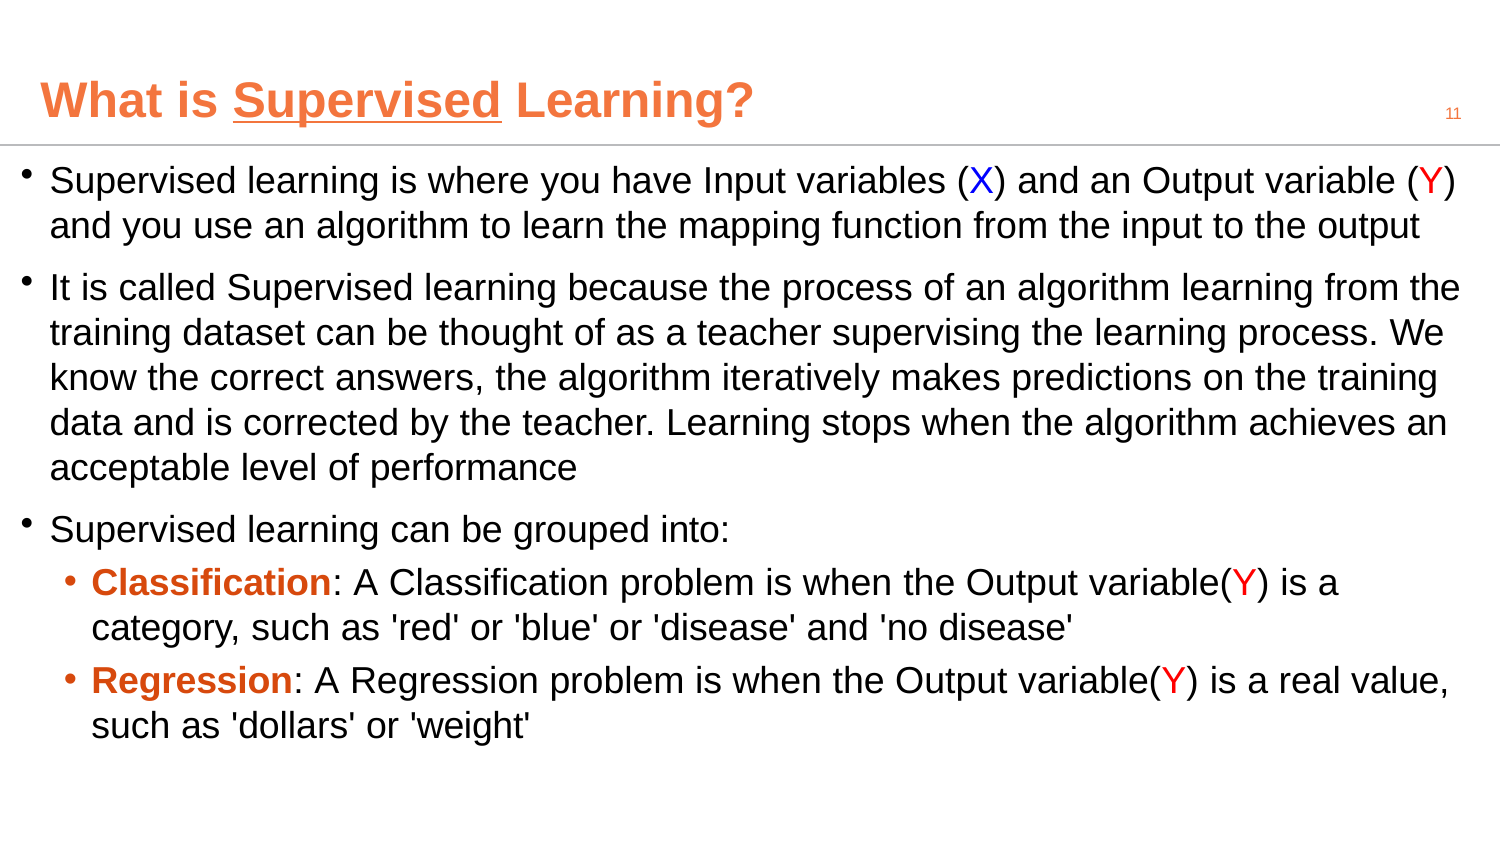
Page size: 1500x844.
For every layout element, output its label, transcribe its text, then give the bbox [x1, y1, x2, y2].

text_box 11 [1443, 99, 1467, 123]
title What is Supervised Learning? [38, 27, 1362, 209]
text_box Supervised learning is where you have Input variables (X) and an Output variable (Y) and you use an algorithm to learn the mapping function from the input to the output It is called Supervised learning because the process of an algorithm learning from the training dataset can be thought of as a teacher supervising the learning process. We know the correct answers, the algorithm iteratively makes predictions on the training data and is corrected by the teacher. Learning stops when the algorithm achieves an acceptable level of performance Supervised learning can be grouped into: Classification: A Classification problem is when the Output variable(Y) is a category, such as 'red' or 'blue' or 'disease' and 'no disease' Regression: A Regression problem is when the Output variable(Y) is a real value, such as 'dollars' or 'weight' [18, 154, 1467, 747]
